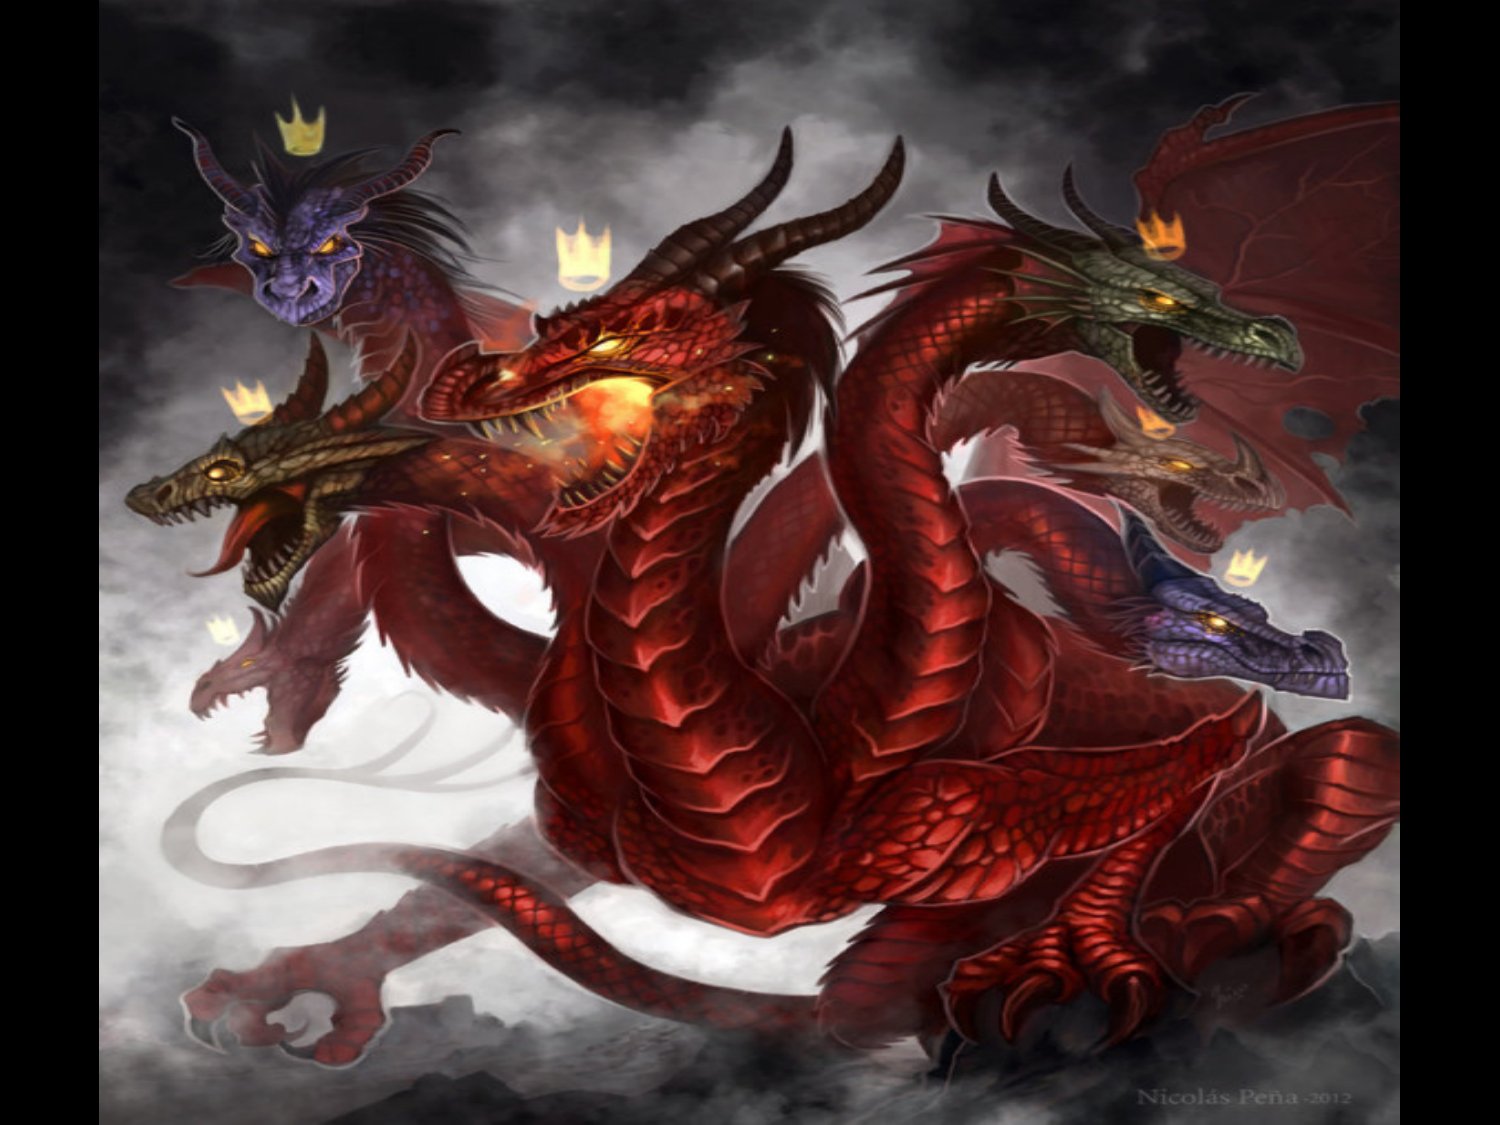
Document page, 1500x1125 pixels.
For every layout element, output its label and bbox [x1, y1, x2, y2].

picture [99, 0, 1401, 1125]
